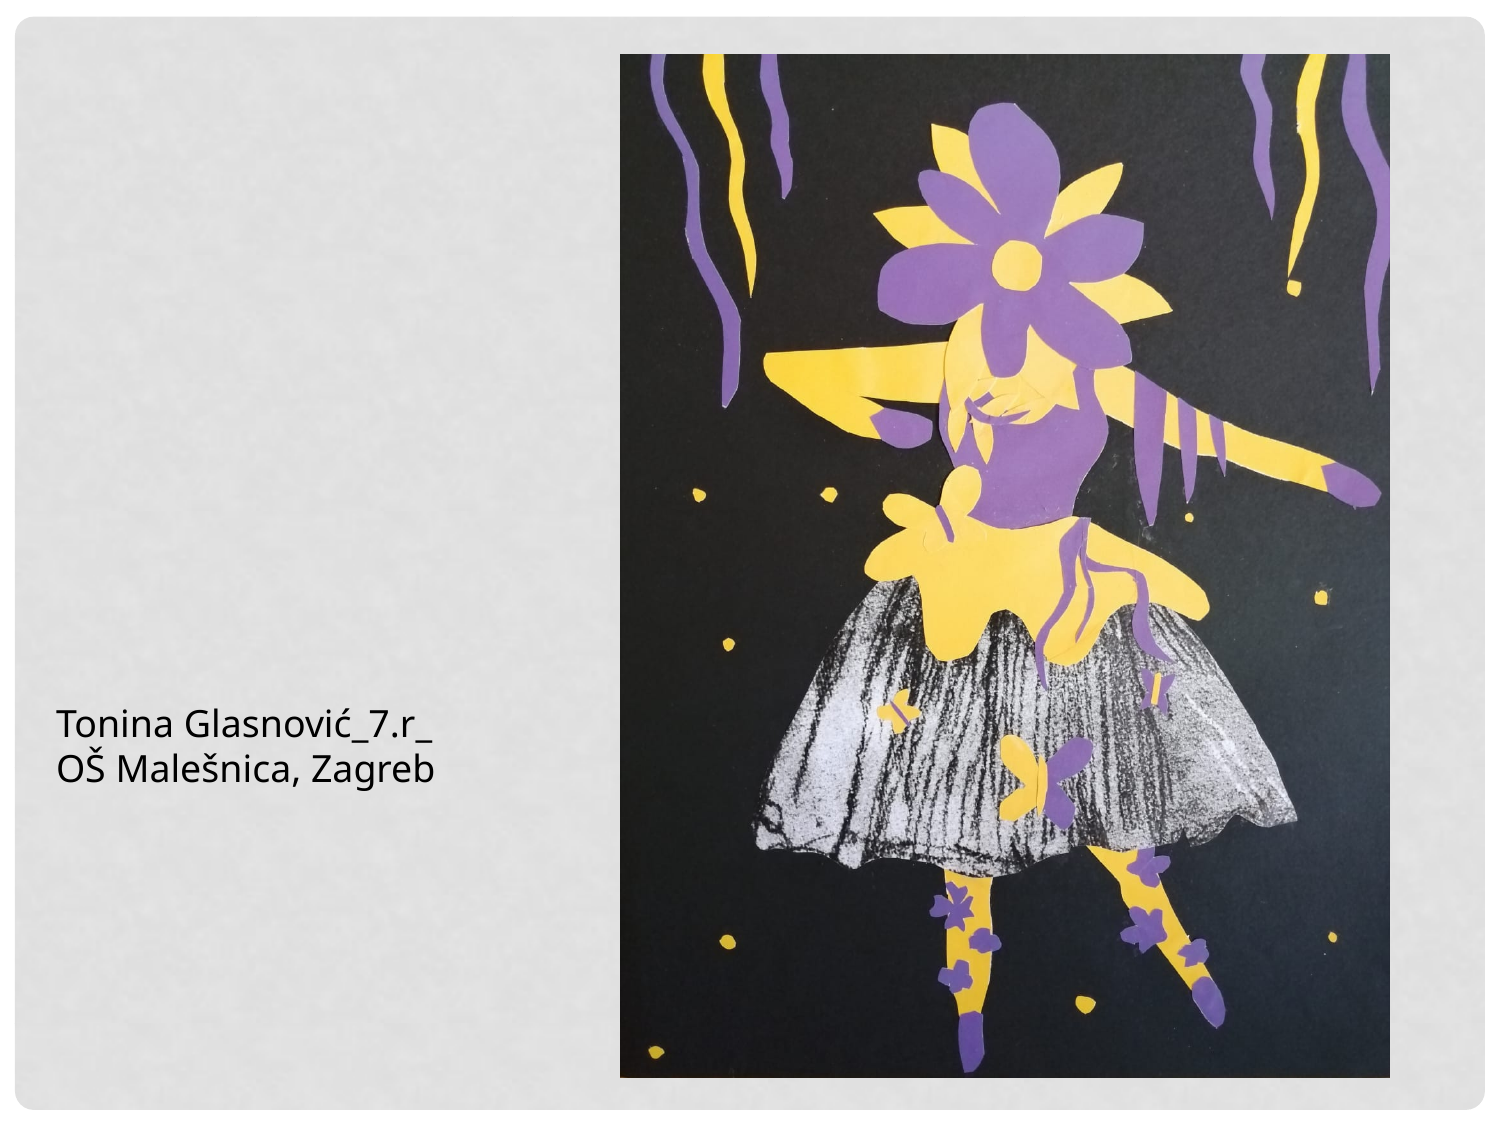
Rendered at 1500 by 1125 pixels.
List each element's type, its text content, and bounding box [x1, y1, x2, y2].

picture [619, 54, 1391, 1078]
text_box Tonina Glasnović_7.r_ OŠ Malešnica, Zagreb [41, 692, 619, 798]
